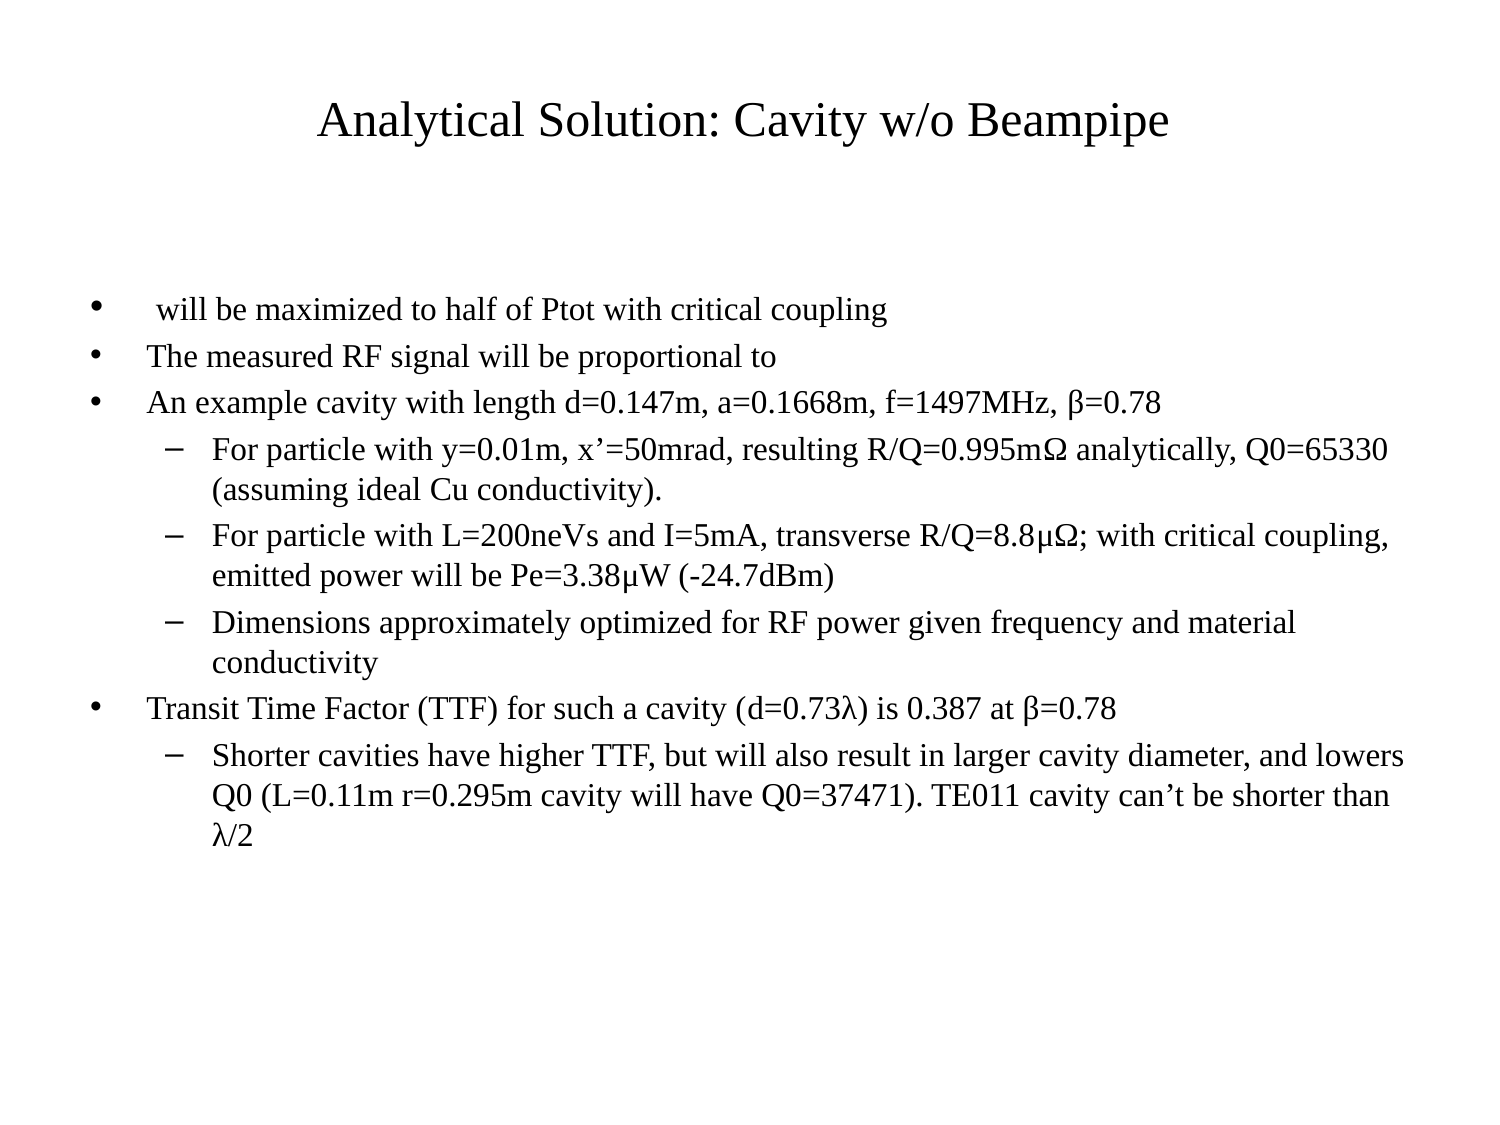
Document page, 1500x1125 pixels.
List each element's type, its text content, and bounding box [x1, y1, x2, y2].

title Analytical Solution: Cavity w/o Beampipe [75, 45, 1425, 188]
